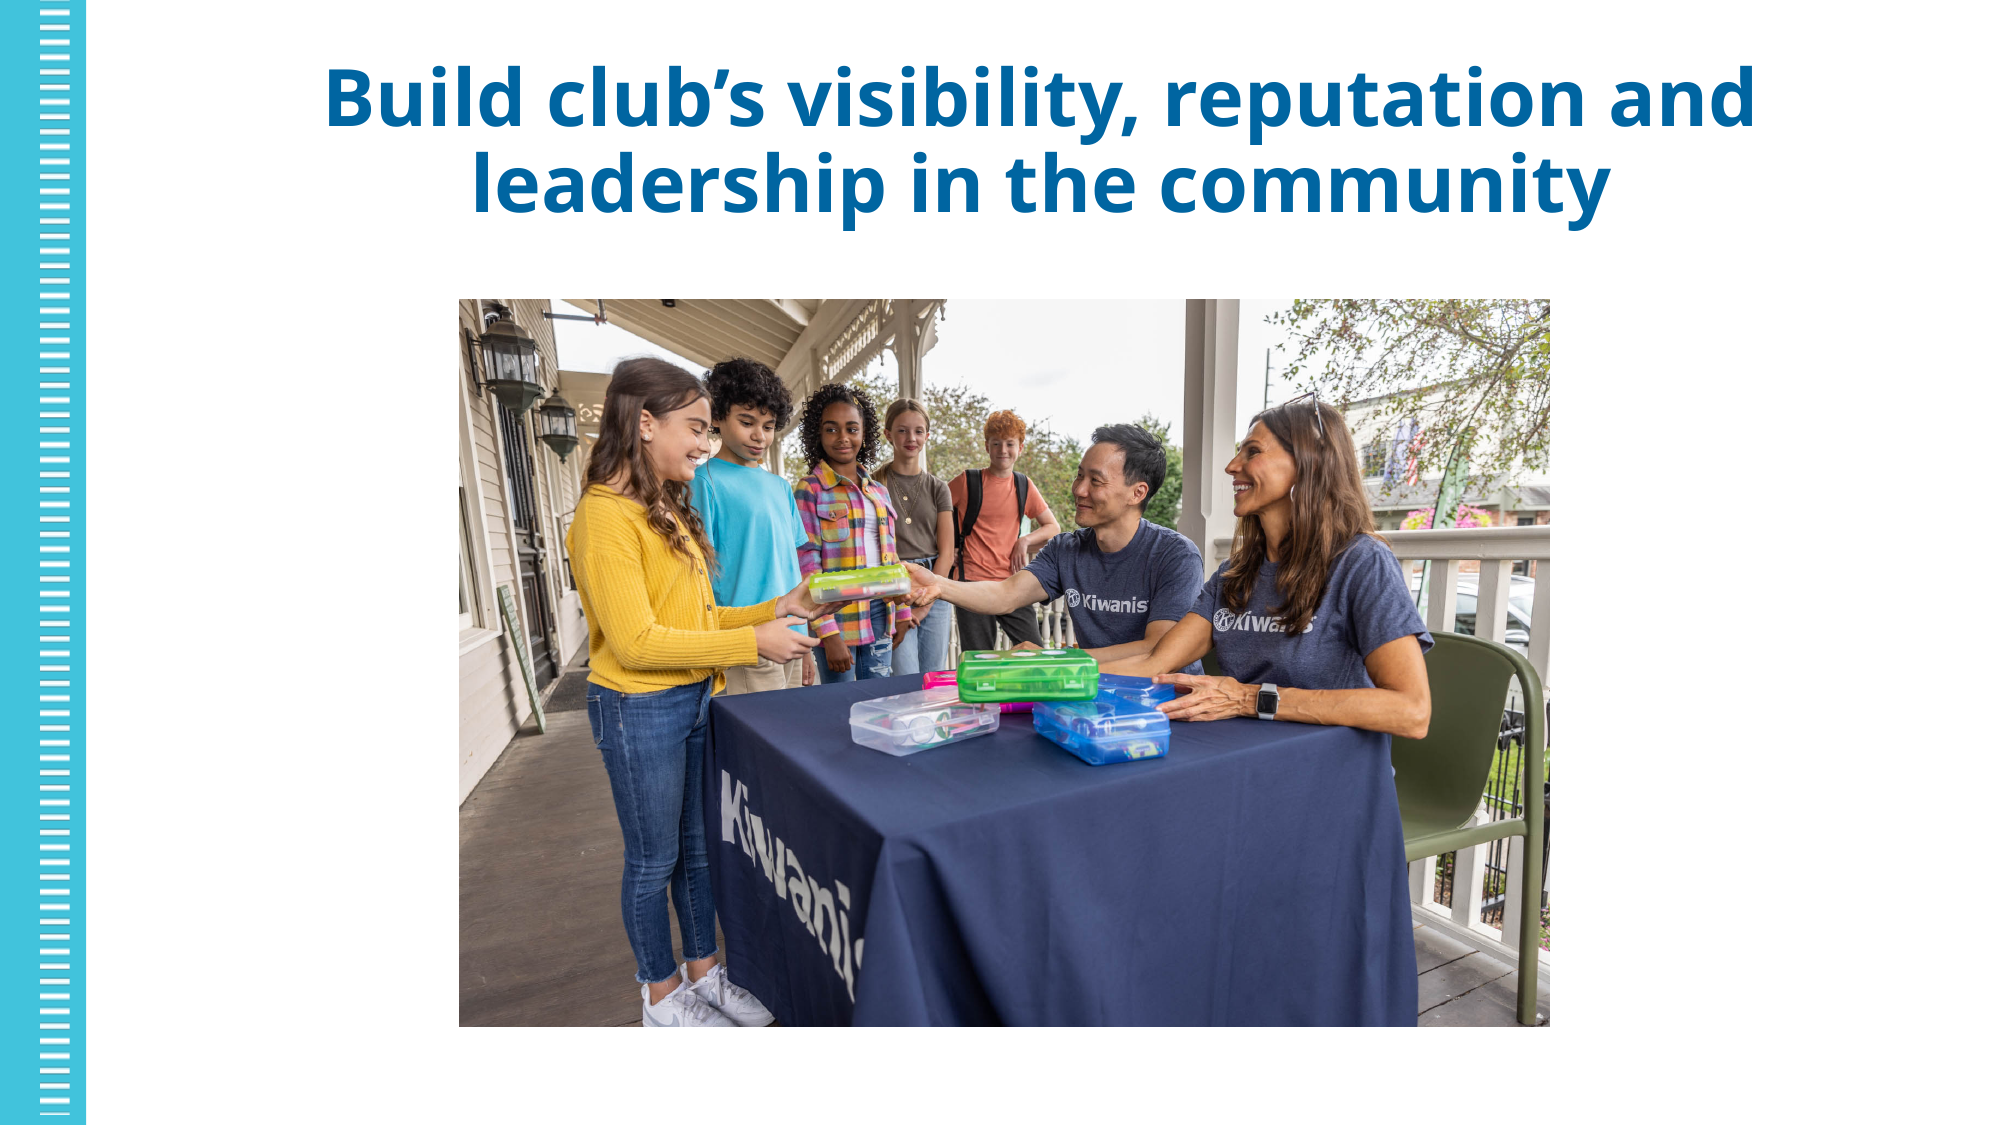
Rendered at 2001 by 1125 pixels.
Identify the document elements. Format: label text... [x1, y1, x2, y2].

title Build club’s visibility, reputation and leadership in the community [219, 111, 1863, 272]
picture [458, 299, 1550, 1028]
